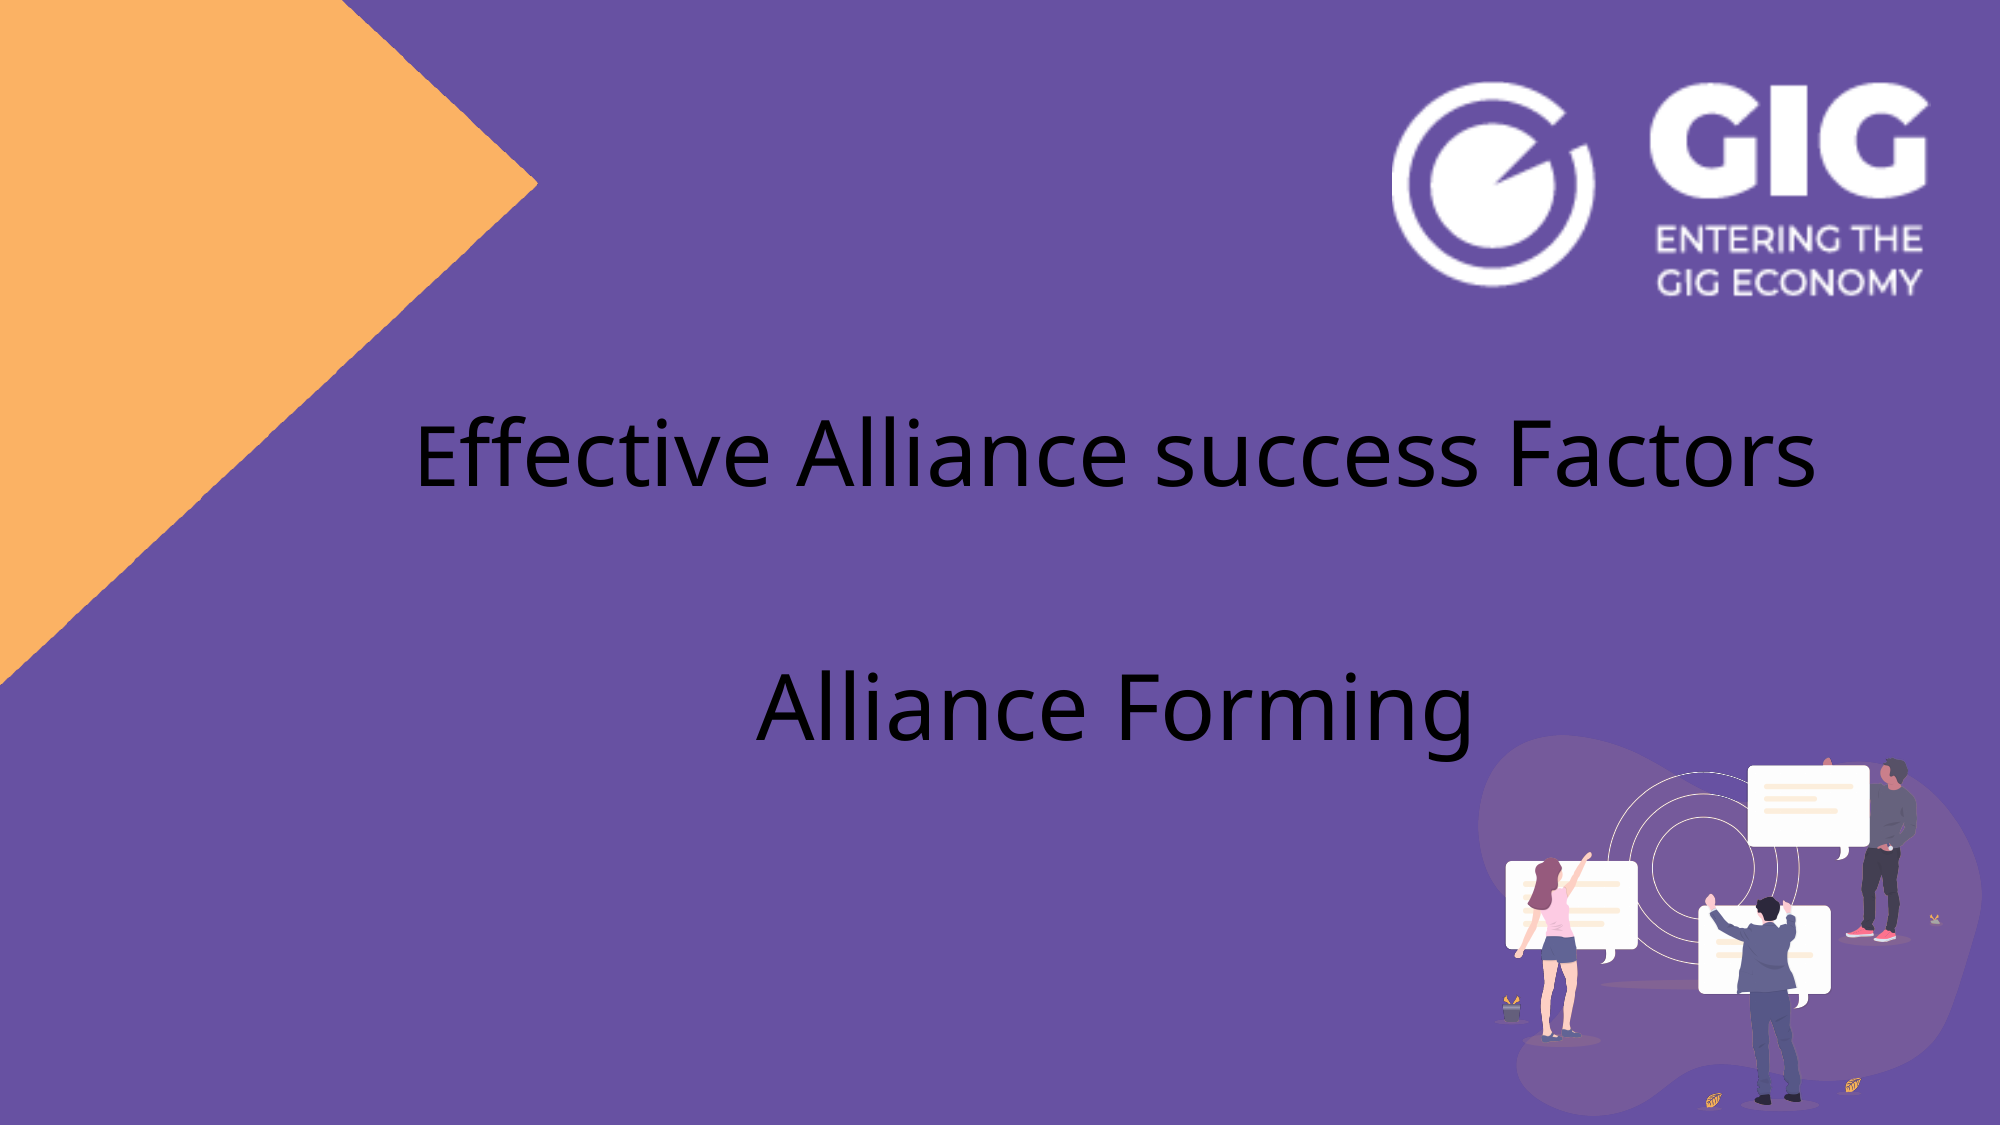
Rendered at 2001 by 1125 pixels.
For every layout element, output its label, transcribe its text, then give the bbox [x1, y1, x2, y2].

picture [0, 0, 538, 686]
picture [1478, 735, 1982, 1116]
picture [1392, 81, 1931, 299]
title Effective Alliance success Factors Alliance Forming [268, 329, 1965, 766]
